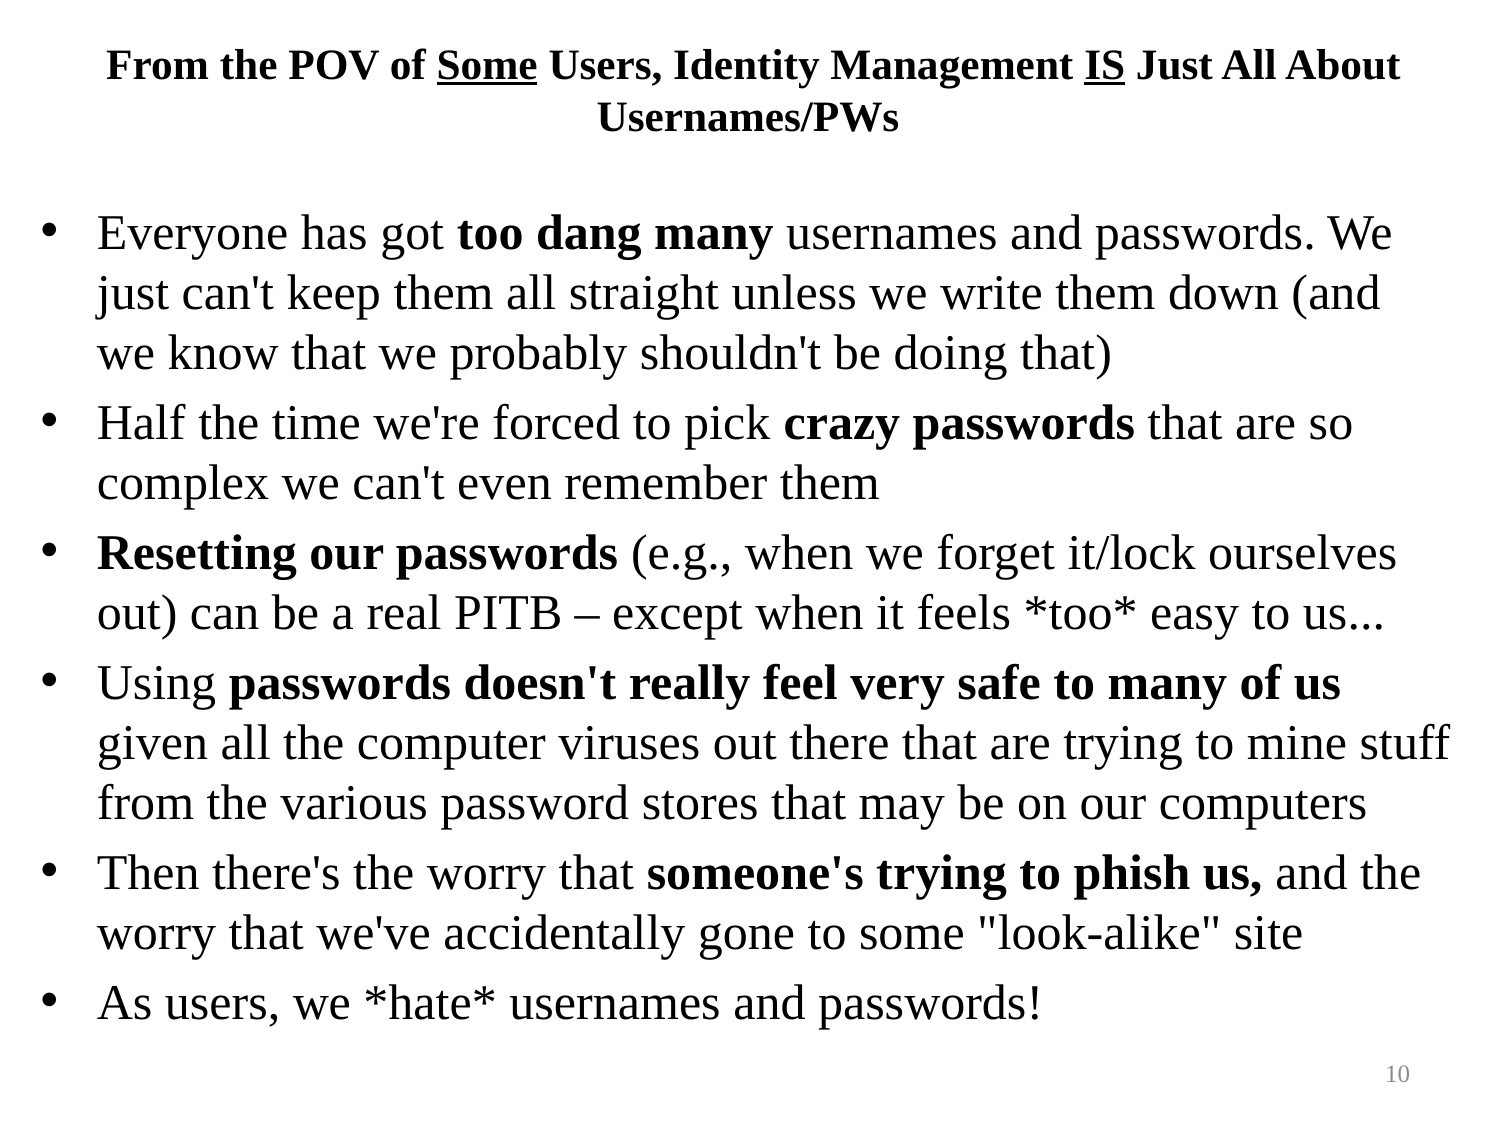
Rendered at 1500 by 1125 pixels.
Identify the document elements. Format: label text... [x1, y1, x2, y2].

slide_number 10 [1074, 1042, 1425, 1103]
list Everyone has got too dang many usernames and passwords. We just can't keep them all straight unless we write them down (and we know that we probably shouldn't be doing that) Half the time we're forced to pick crazy passwords that are so complex we can't even remember them Resetting our passwords (e.g., when we forget it/lock ourselves out) can be a real PITB – except when it feels *too* easy to us... Using passwords doesn't really feel very safe to many of us given all the computer viruses out there that are trying to mine stuff from the various password stores that may be on our computers Then there's the worry that someone's trying to phish us, and the worry that we've accidentally gone to some "look-alike" site As users, we *hate* usernames and passwords! [25, 191, 1471, 1098]
title From the POV of Some Users, Identity Management IS Just All About Usernames/PWs [25, 28, 1471, 148]
